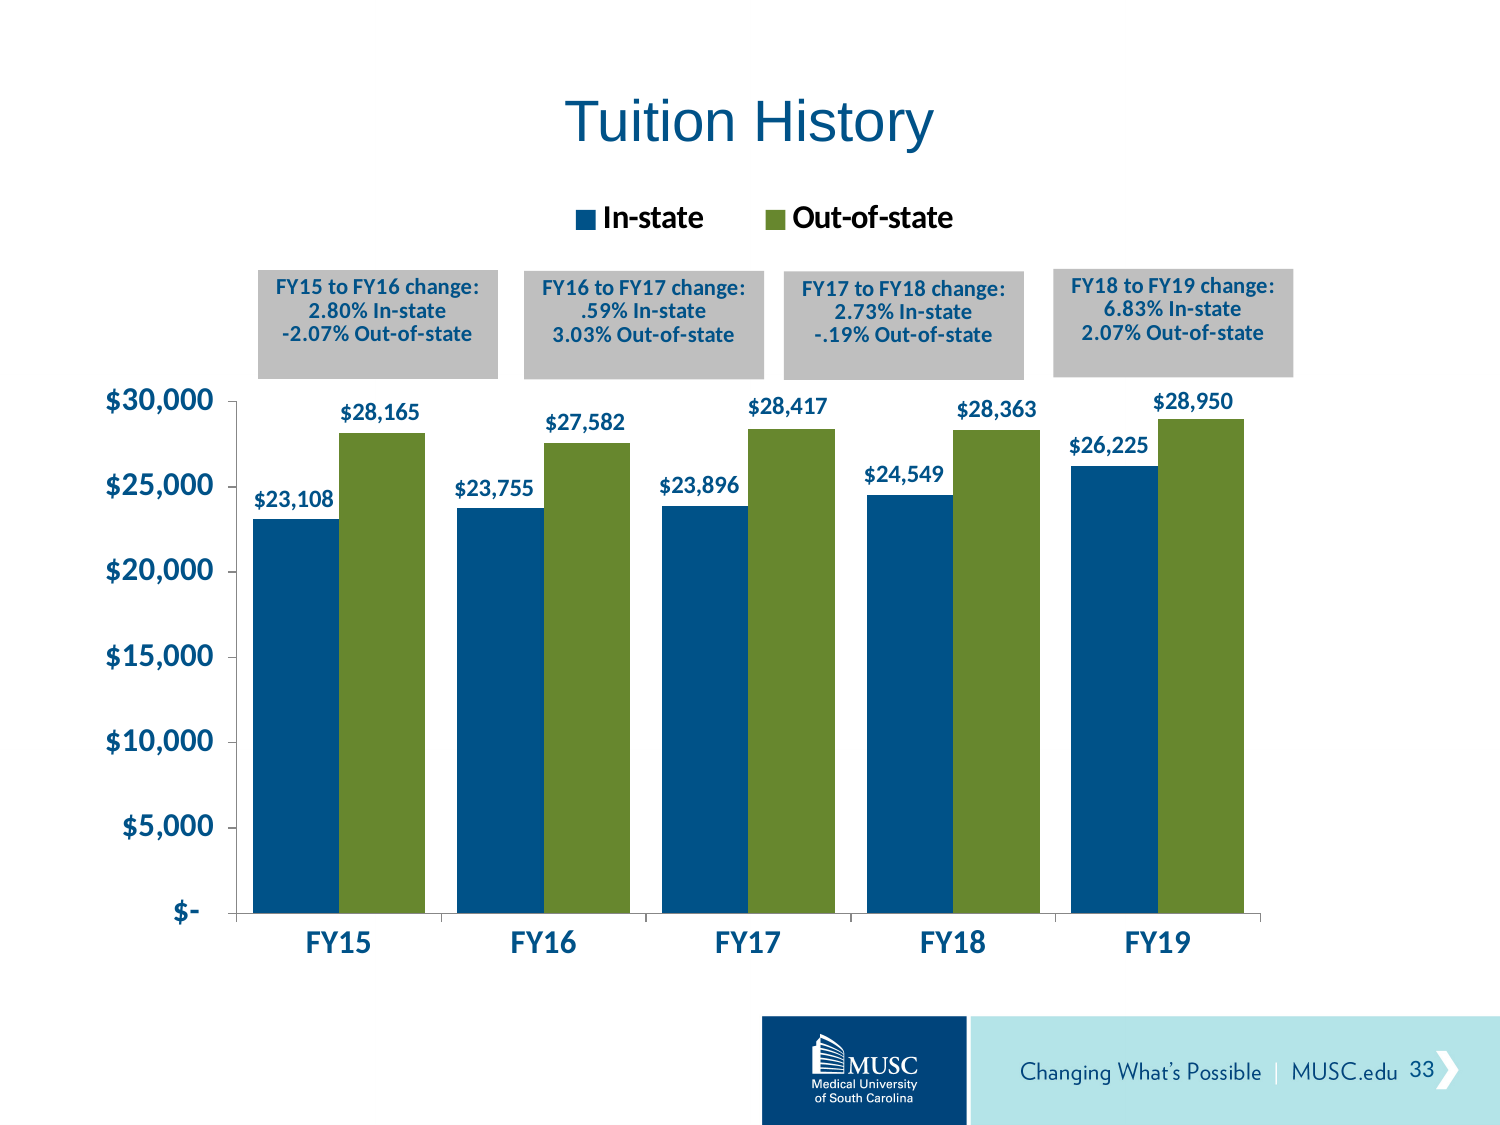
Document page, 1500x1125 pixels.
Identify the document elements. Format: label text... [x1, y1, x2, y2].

chart [96, 163, 1448, 963]
slide_number 33 [1394, 1045, 1471, 1106]
title Tuition History [75, 45, 1425, 192]
picture [0, 0, 1500, 1125]
